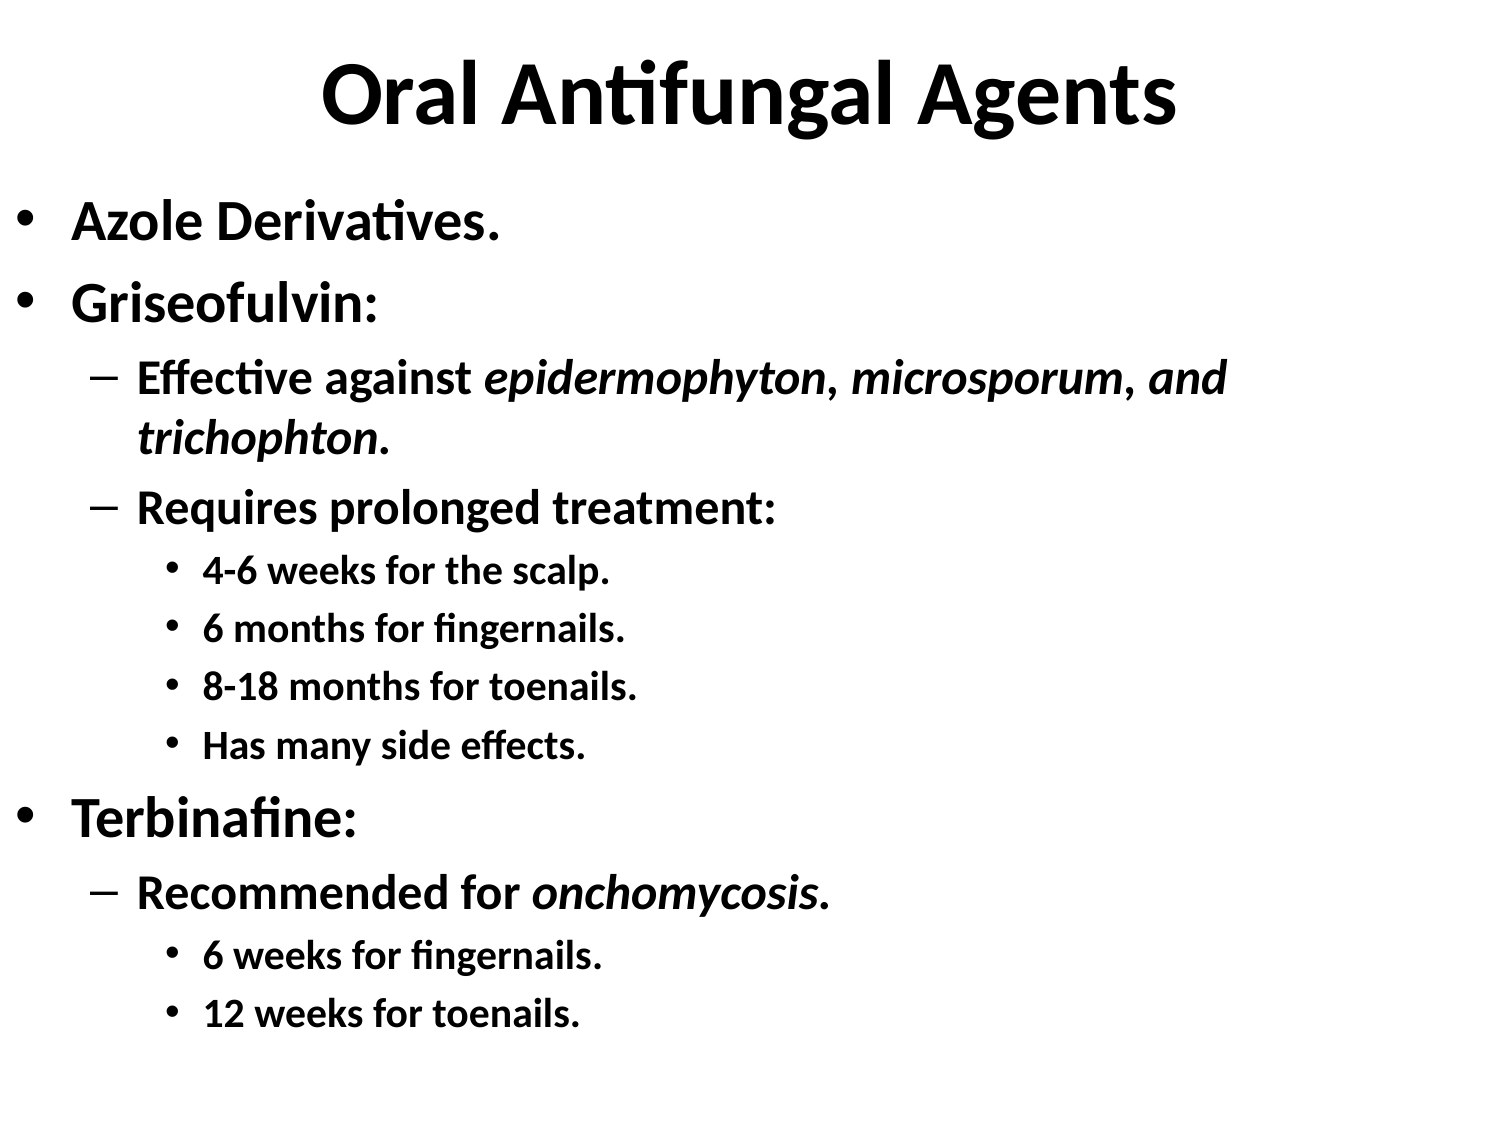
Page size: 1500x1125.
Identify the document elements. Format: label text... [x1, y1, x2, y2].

title Oral Antifungal Agents [0, 0, 1500, 174]
list Azole Derivatives. Griseofulvin: Effective against epidermophyton, microsporum, and trichophton. Requires prolonged treatment: 4-6 weeks for the scalp. 6 months for fingernails. 8-18 months for toenails. Has many side effects. Terbinafine: Recommended for onchomycosis. 6 weeks for fingernails. 12 weeks for toenails. [0, 174, 1500, 1125]
